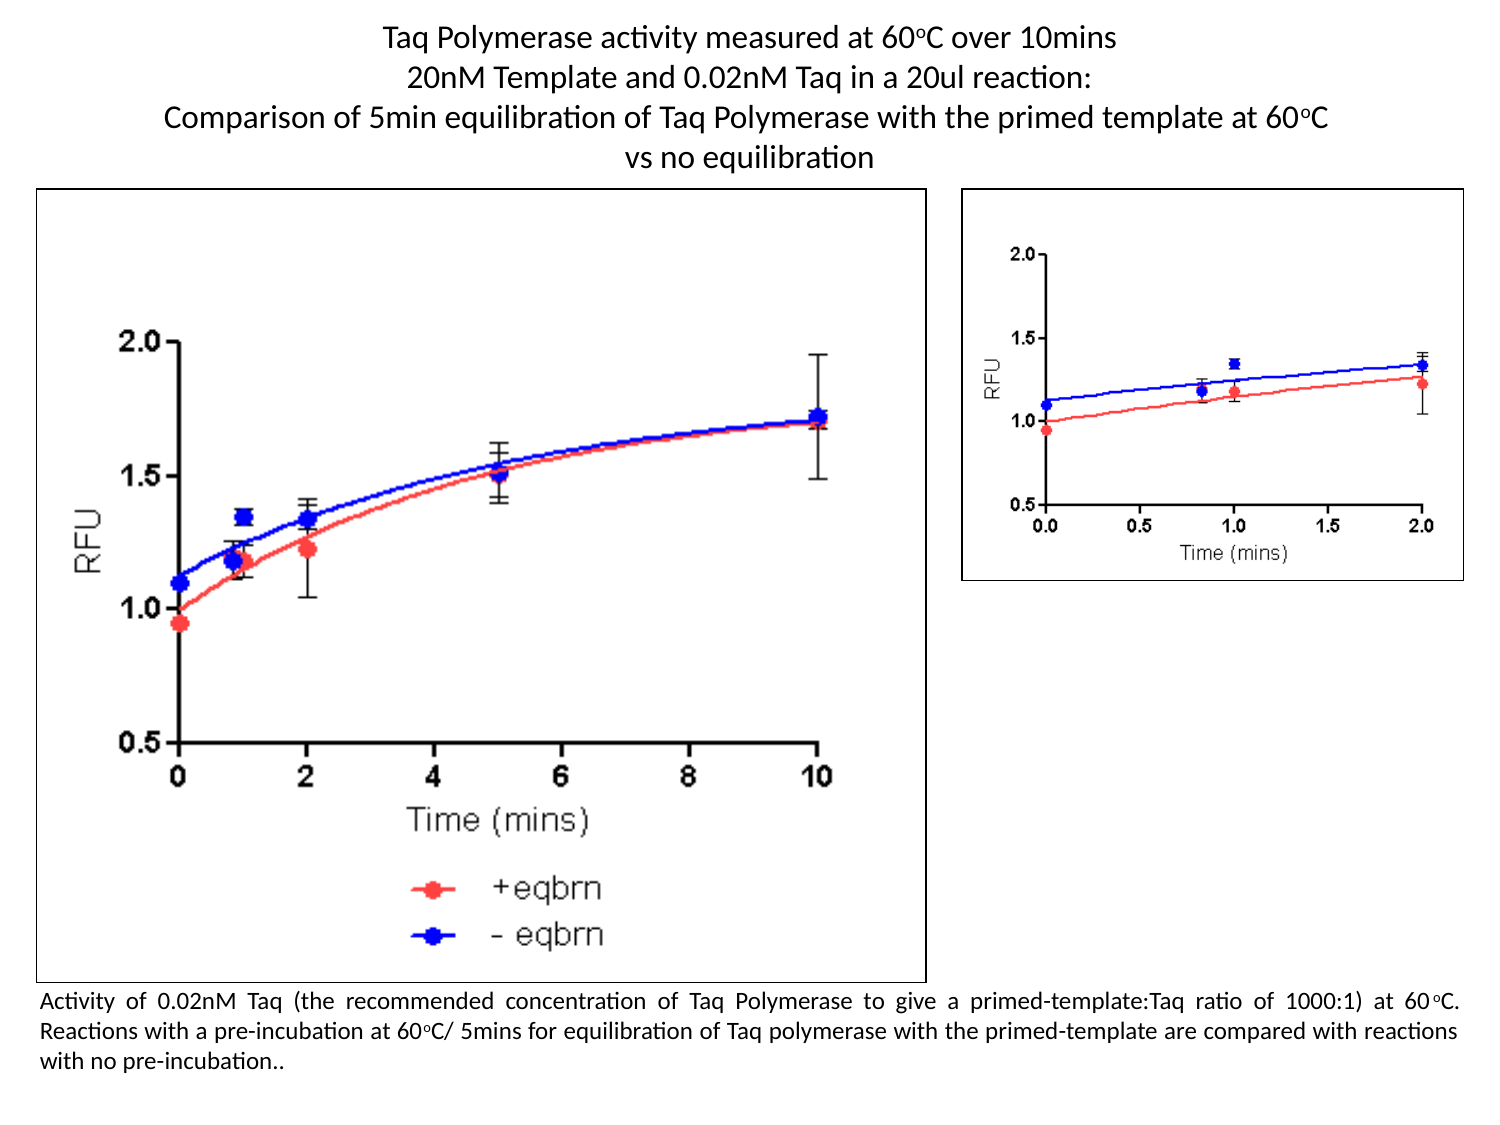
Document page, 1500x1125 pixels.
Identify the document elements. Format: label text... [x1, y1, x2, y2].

title Taq Polymerase activity measured at 60oC over 10mins 20nM Template and 0.02nM Taq in a 20ul reaction: Comparison of 5min equilibration of Taq Polymerase with the primed template at 60oC vs no equilibration [75, 1, 1425, 189]
picture [962, 189, 1463, 581]
text_box Activity of 0.02nM Taq (the recommended concentration of Taq Polymerase to give a primed-template:Taq ratio of 1000:1) at 60oC. Reactions with a pre-incubation at 60oC/ 5mins for equilibration of Taq polymerase with the primed-template are compared with reactions with no pre-incubation.. [24, 977, 1475, 1082]
picture [37, 189, 926, 983]
